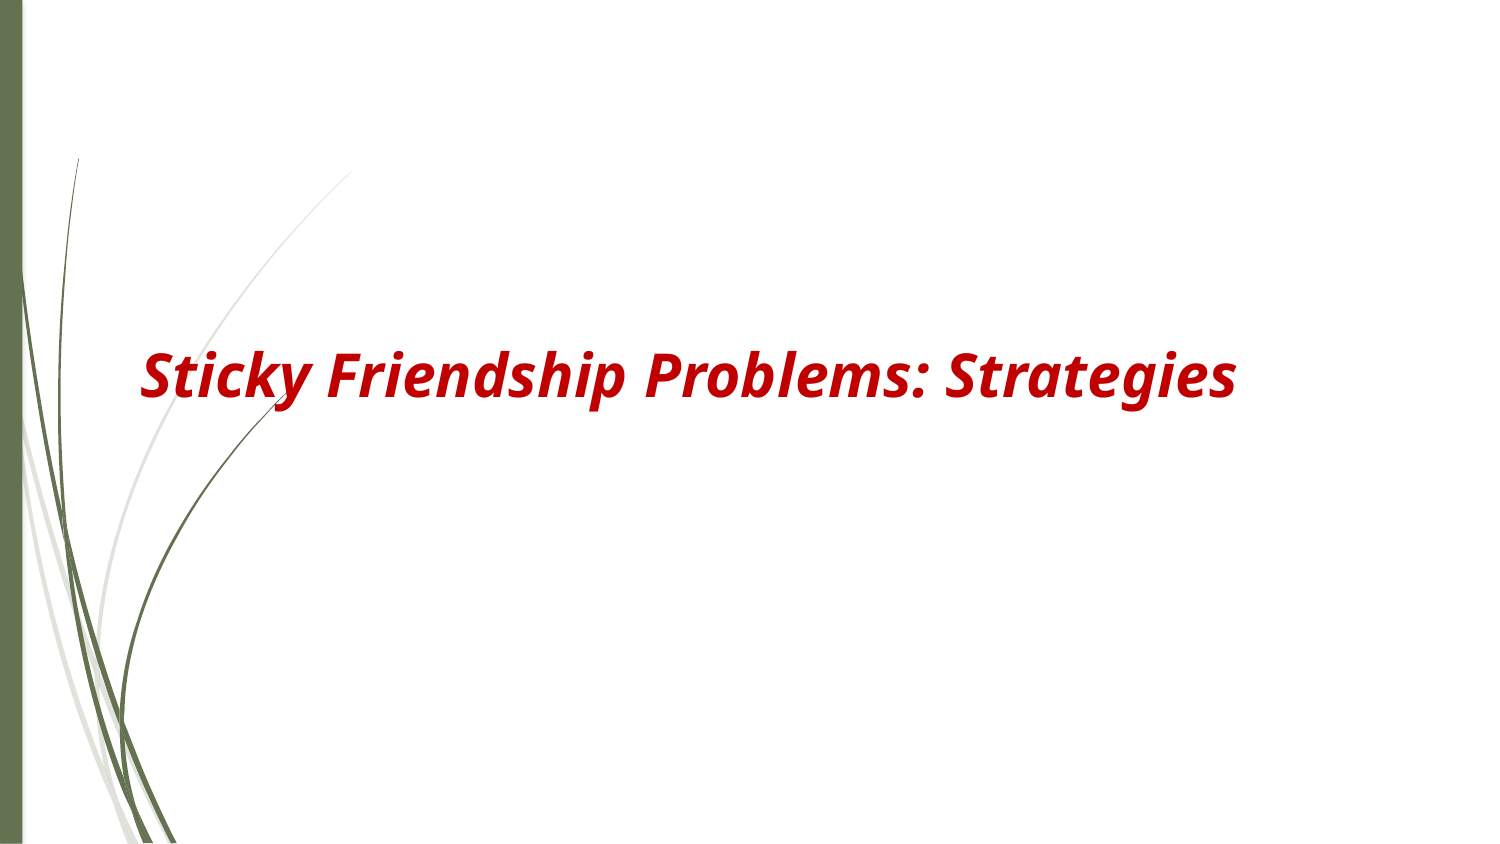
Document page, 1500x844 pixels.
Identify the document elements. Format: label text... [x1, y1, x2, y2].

title Sticky Friendship Problems: Strategies [125, 324, 1401, 475]
text_box [74, 299, 1350, 450]
